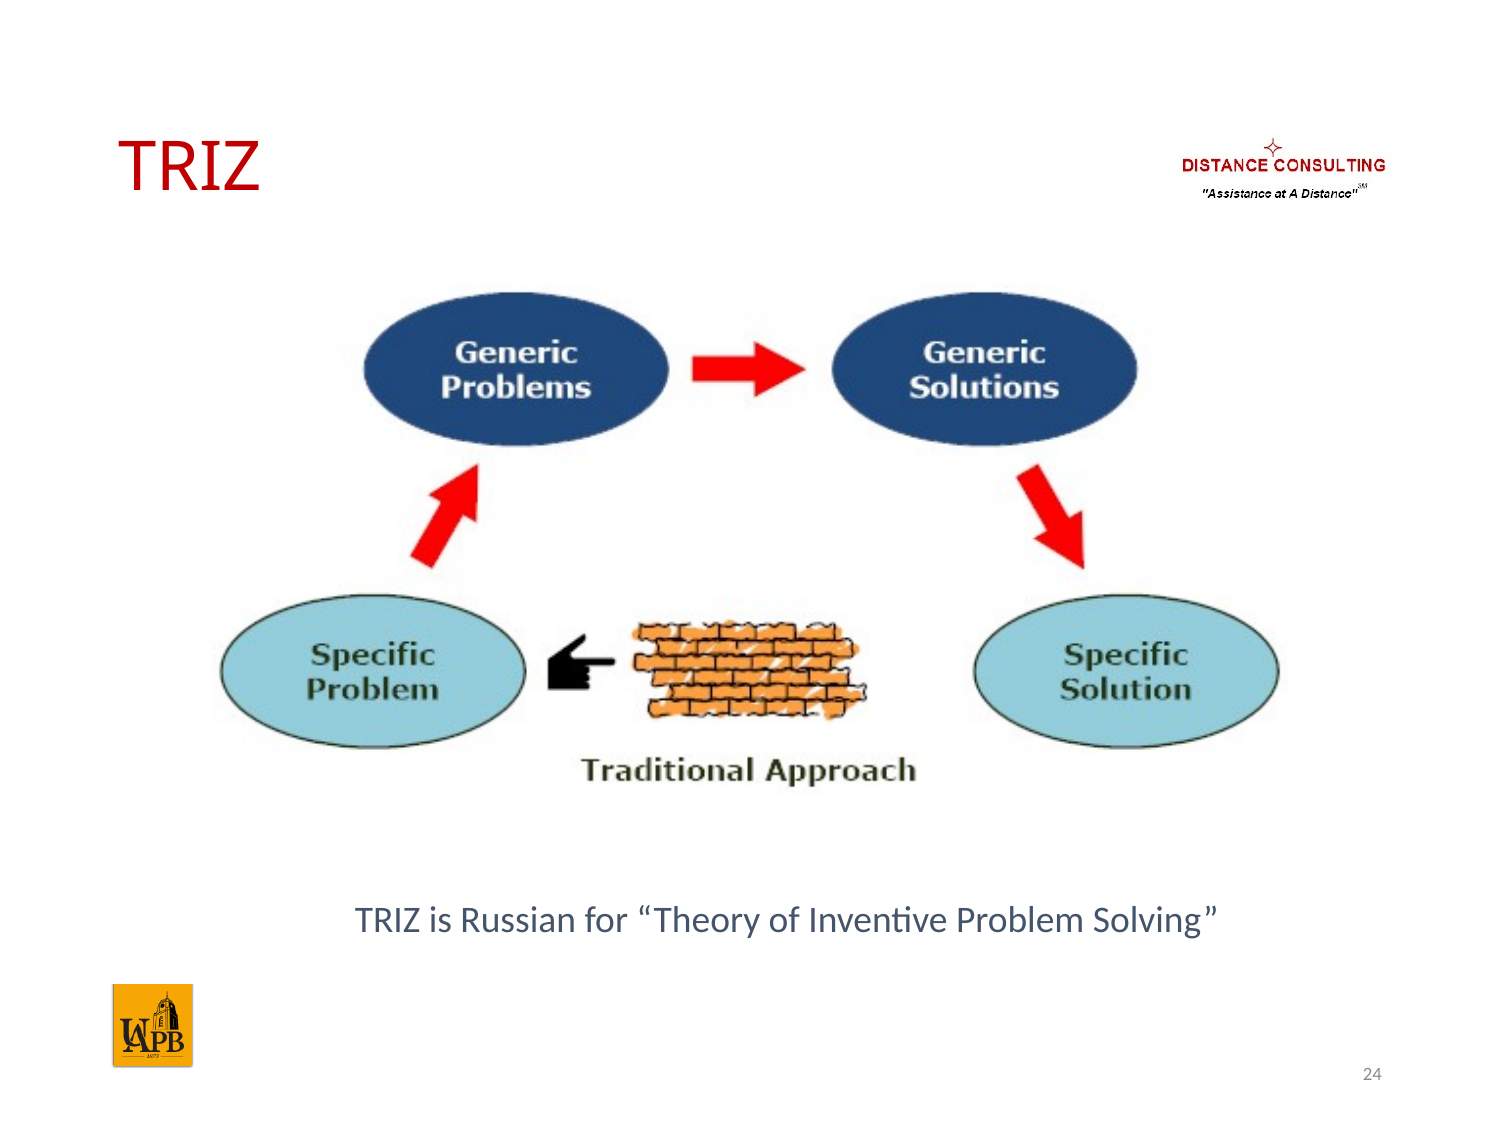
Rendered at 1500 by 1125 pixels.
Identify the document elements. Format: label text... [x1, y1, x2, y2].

slide_number 24 [1059, 1042, 1397, 1103]
picture [212, 283, 1288, 795]
title TRIZ [103, 59, 1397, 278]
picture [106, 984, 196, 1072]
text_box TRIZ is Russian for “Theory of Inventive Problem Solving” [324, 887, 1250, 948]
picture [1179, 134, 1392, 203]
